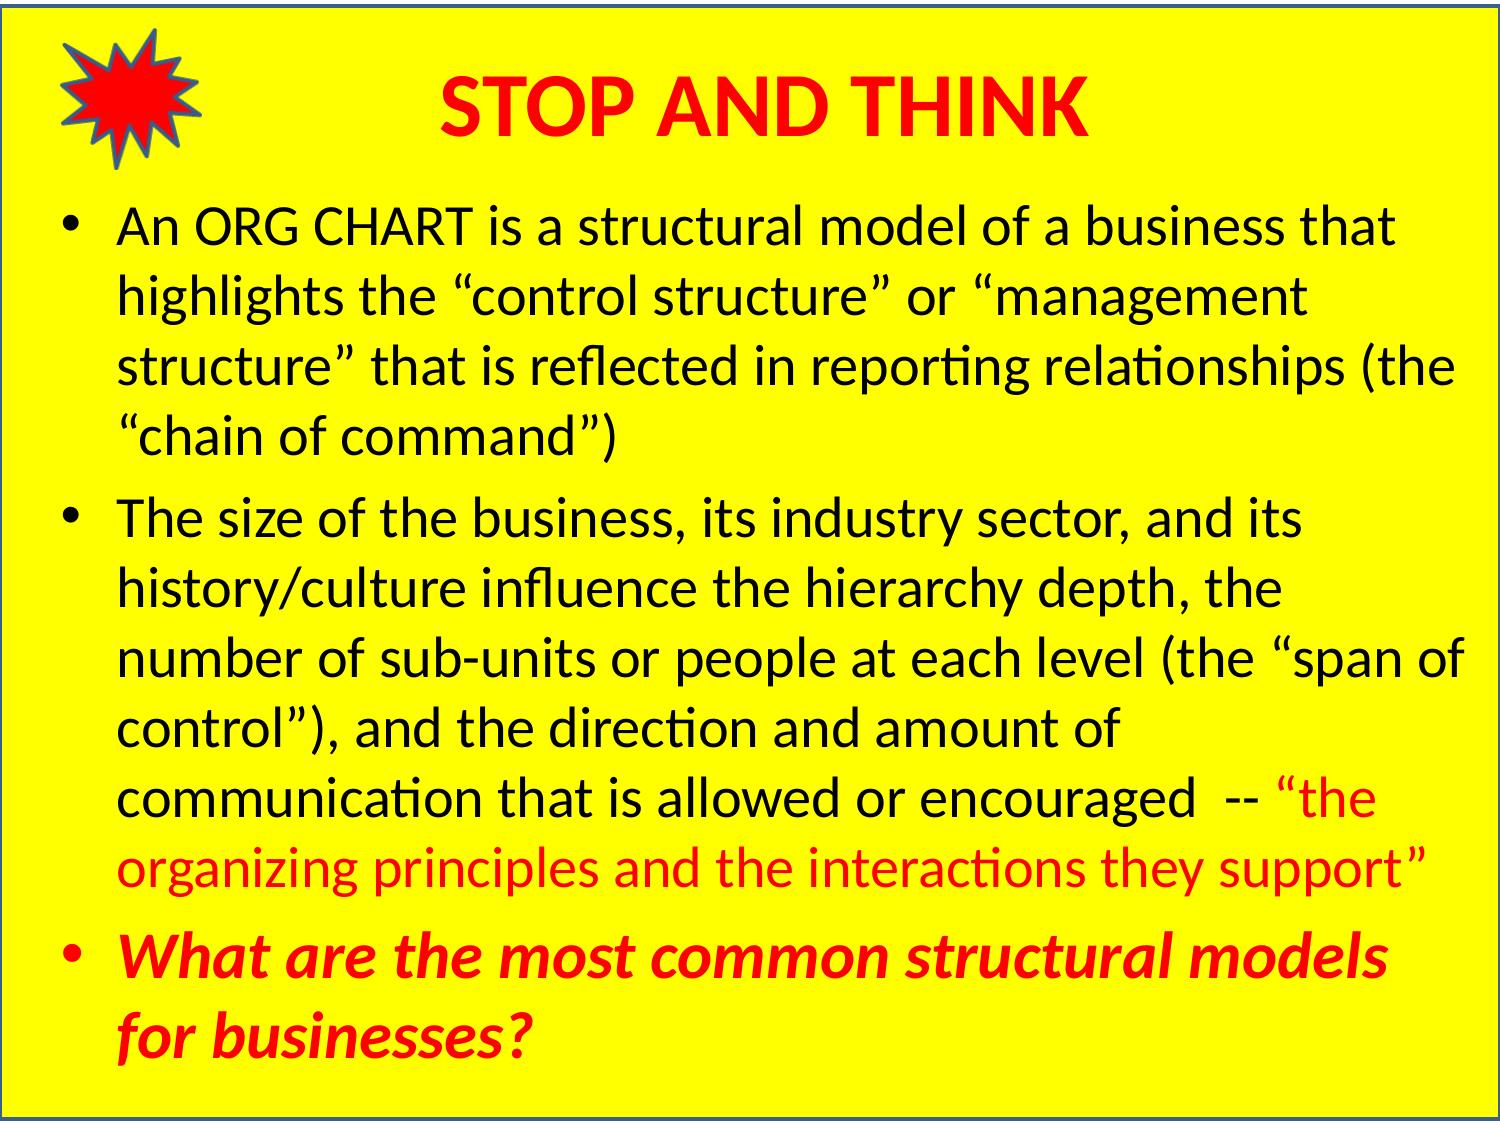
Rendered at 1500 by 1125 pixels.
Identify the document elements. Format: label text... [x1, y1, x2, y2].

title STOP AND THINK [89, 17, 1440, 179]
picture [59, 27, 202, 170]
list An ORG CHART is a structural model of a business that highlights the “control structure” or “management structure” that is reflected in reporting relationships (the “chain of command”) The size of the business, its industry sector, and its history/culture influence the hierarchy depth, the number of sub-units or people at each level (the “span of control”), and the direction and amount of communication that is allowed or encouraged -- “the organizing principles and the interactions they support” What are the most common structural models for businesses? [45, 179, 1488, 1080]
text_box [0, 4, 1500, 1121]
